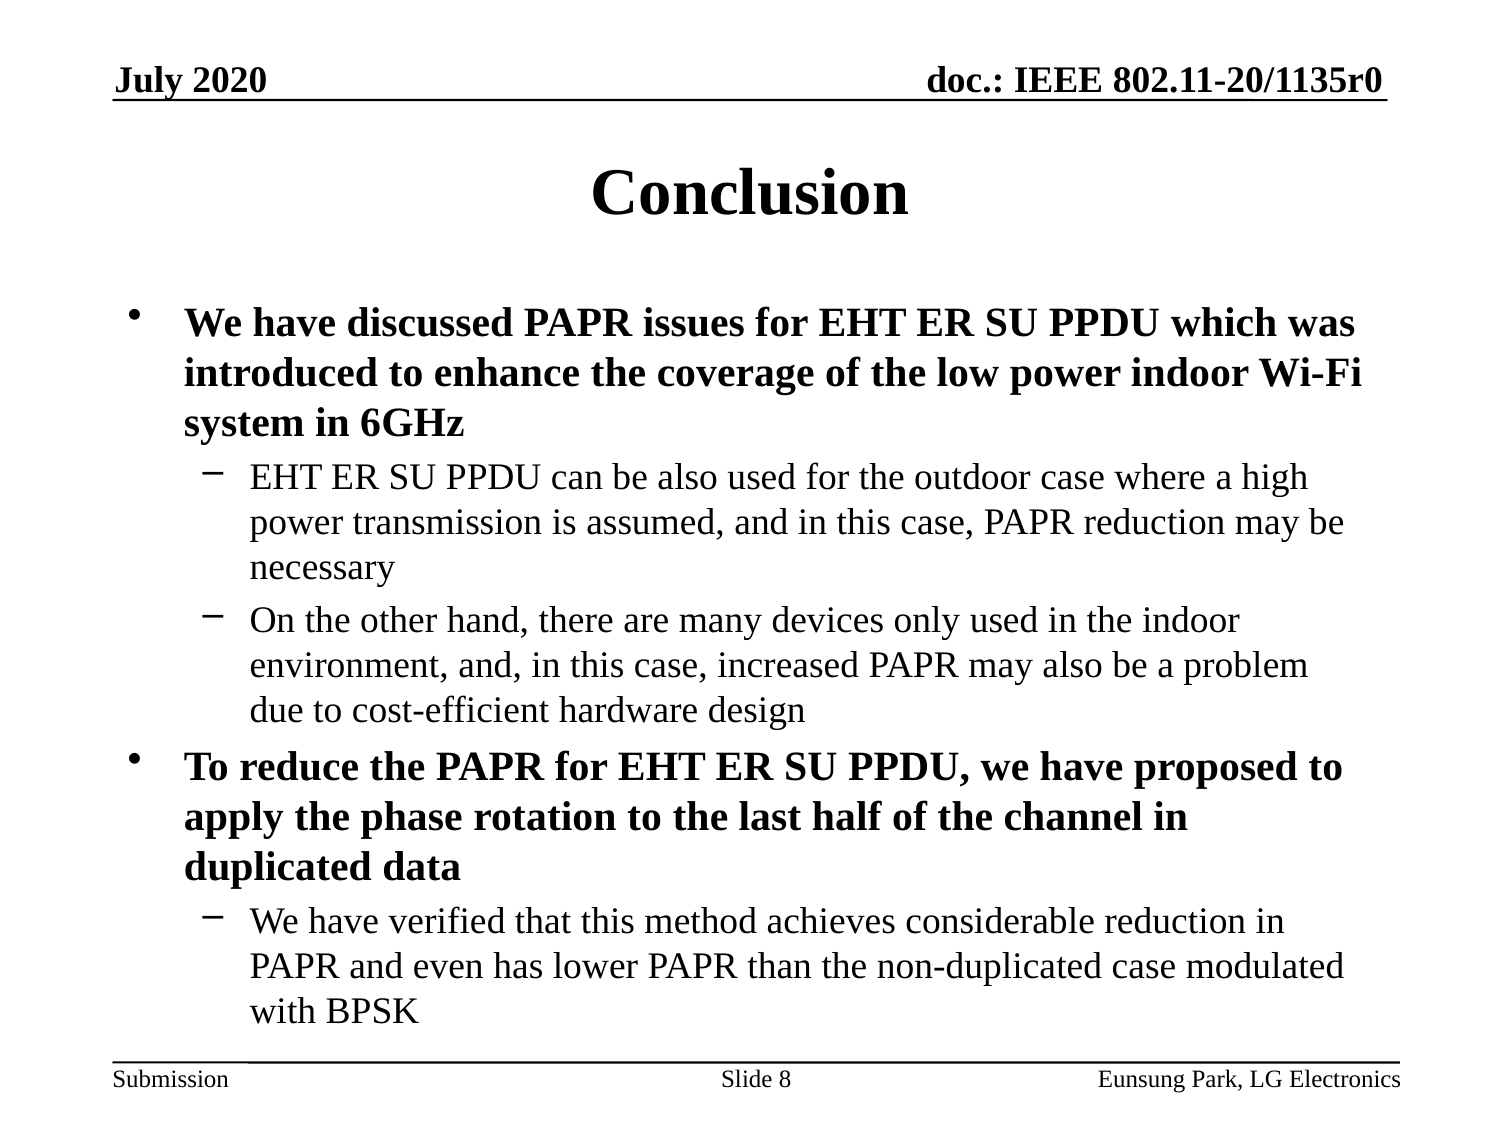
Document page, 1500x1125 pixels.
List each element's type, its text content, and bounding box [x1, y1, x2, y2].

title Conclusion [112, 112, 1388, 263]
footer Eunsung Park, LG Electronics [1038, 1061, 1402, 1093]
list We have discussed PAPR issues for EHT ER SU PPDU which was introduced to enhance the coverage of the low power indoor Wi-Fi system in 6GHz EHT ER SU PPDU can be also used for the outdoor case where a high power transmission is assumed, and in this case, PAPR reduction may be necessary On the other hand, there are many devices only used in the indoor environment, and, in this case, increased PAPR may also be a problem due to cost-efficient hardware design To reduce the PAPR for EHT ER SU PPDU, we have proposed to apply the phase rotation to the last half of the channel in duplicated data We have verified that this method achieves considerable reduction in PAPR and even has lower PAPR than the non-duplicated case modulated with BPSK [112, 287, 1388, 1000]
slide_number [114, 0, 270, 101]
slide_number Slide 8 [712, 1061, 800, 1093]
